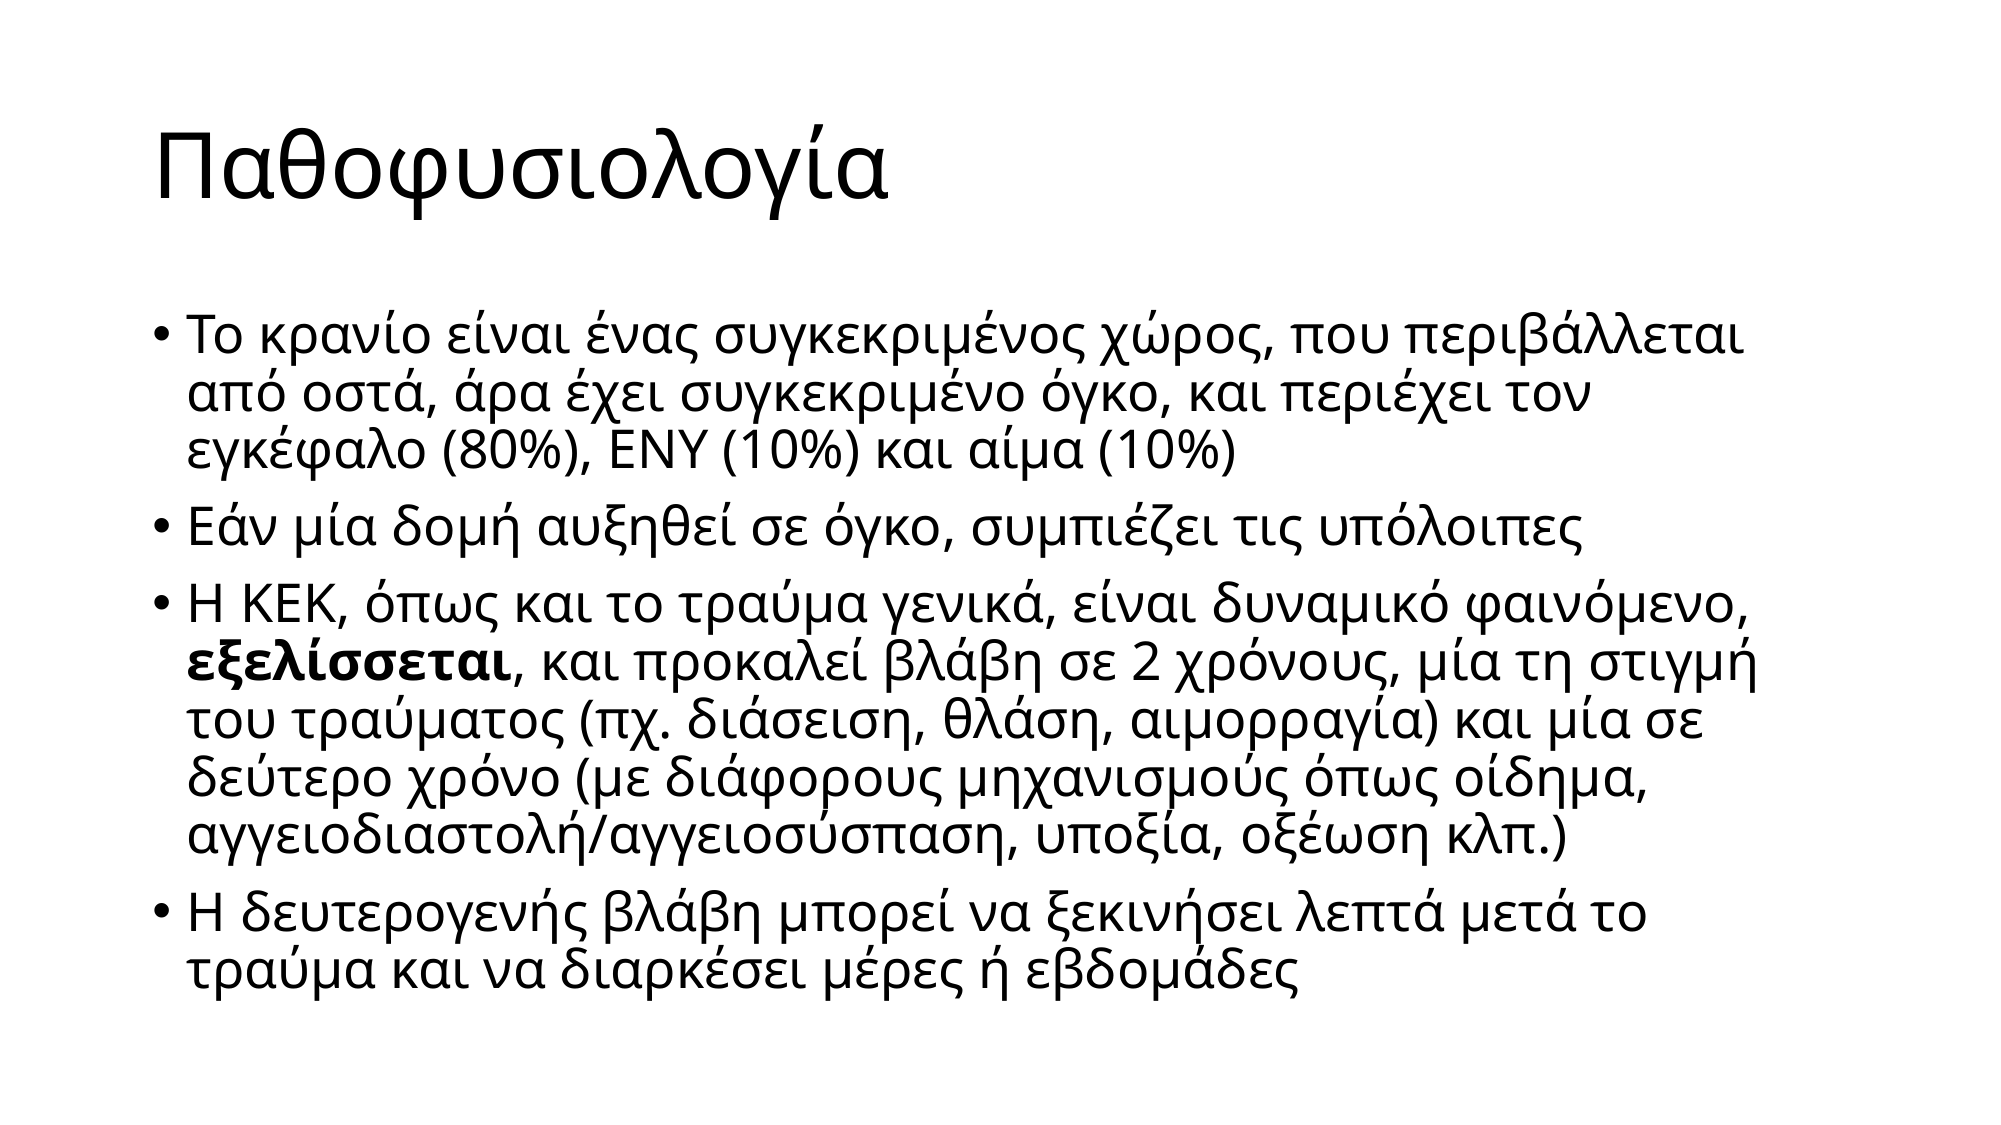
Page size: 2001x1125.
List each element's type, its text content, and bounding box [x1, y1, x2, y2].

list Το κρανίο είναι ένας συγκεκριμένος χώρος, που περιβάλλεται από οστά, άρα έχει συγκεκριμένο όγκο, και περιέχει τον εγκέφαλο (80%), ΕΝΥ (10%) και αίμα (10%) Εάν μία δομή αυξηθεί σε όγκο, συμπιέζει τις υπόλοιπες Η ΚΕΚ, όπως και το τραύμα γενικά, είναι δυναμικό φαινόμενο, εξελίσσεται, και προκαλεί βλάβη σε 2 χρόνους, μία τη στιγμή του τραύματος (πχ. διάσειση, θλάση, αιμορραγία) και μία σε δεύτερο χρόνο (με διάφορους μηχανισμούς όπως οίδημα, αγγειοδιαστολή/αγγειοσύσπαση, υποξία, οξέωση κλπ.) Η δευτερογενής βλάβη μπορεί να ξεκινήσει λεπτά μετά το τραύμα και να διαρκέσει μέρες ή εβδομάδες [137, 299, 1863, 1014]
title Παθοφυσιολογία [137, 59, 1863, 278]
